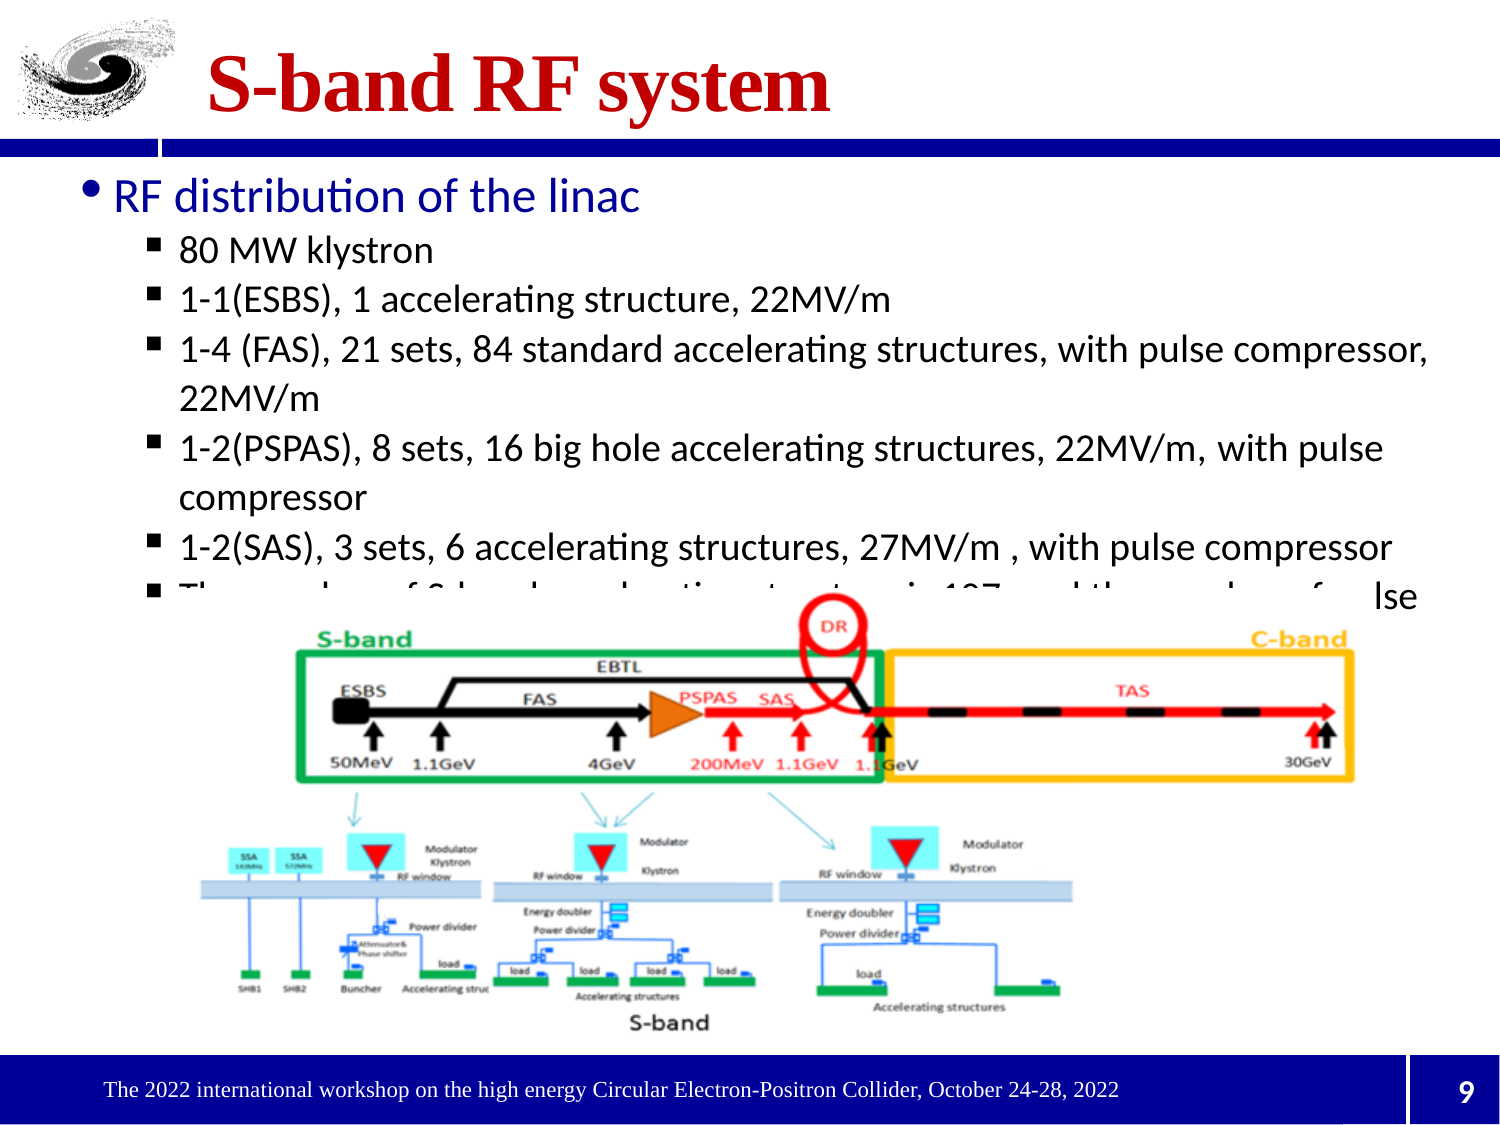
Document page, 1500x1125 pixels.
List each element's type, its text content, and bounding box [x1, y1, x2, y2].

picture [174, 588, 1376, 1037]
picture [18, 17, 175, 122]
title S-band RF system [191, 29, 1281, 139]
text_box RF distribution of the linac 80 MW klystron 1-1(ESBS), 1 accelerating structure, 22MV/m 1-4 (FAS), 21 sets, 84 standard accelerating structures, with pulse compressor, 22MV/m 1-2(PSPAS), 8 sets, 16 big hole accelerating structures, 22MV/m, with pulse compressor 1-2(SAS), 3 sets, 6 accelerating structures, 27MV/m , with pulse compressor The number of S-band accelerating structure is 107, and the number of pulse compressor is 32 [64, 164, 1455, 682]
